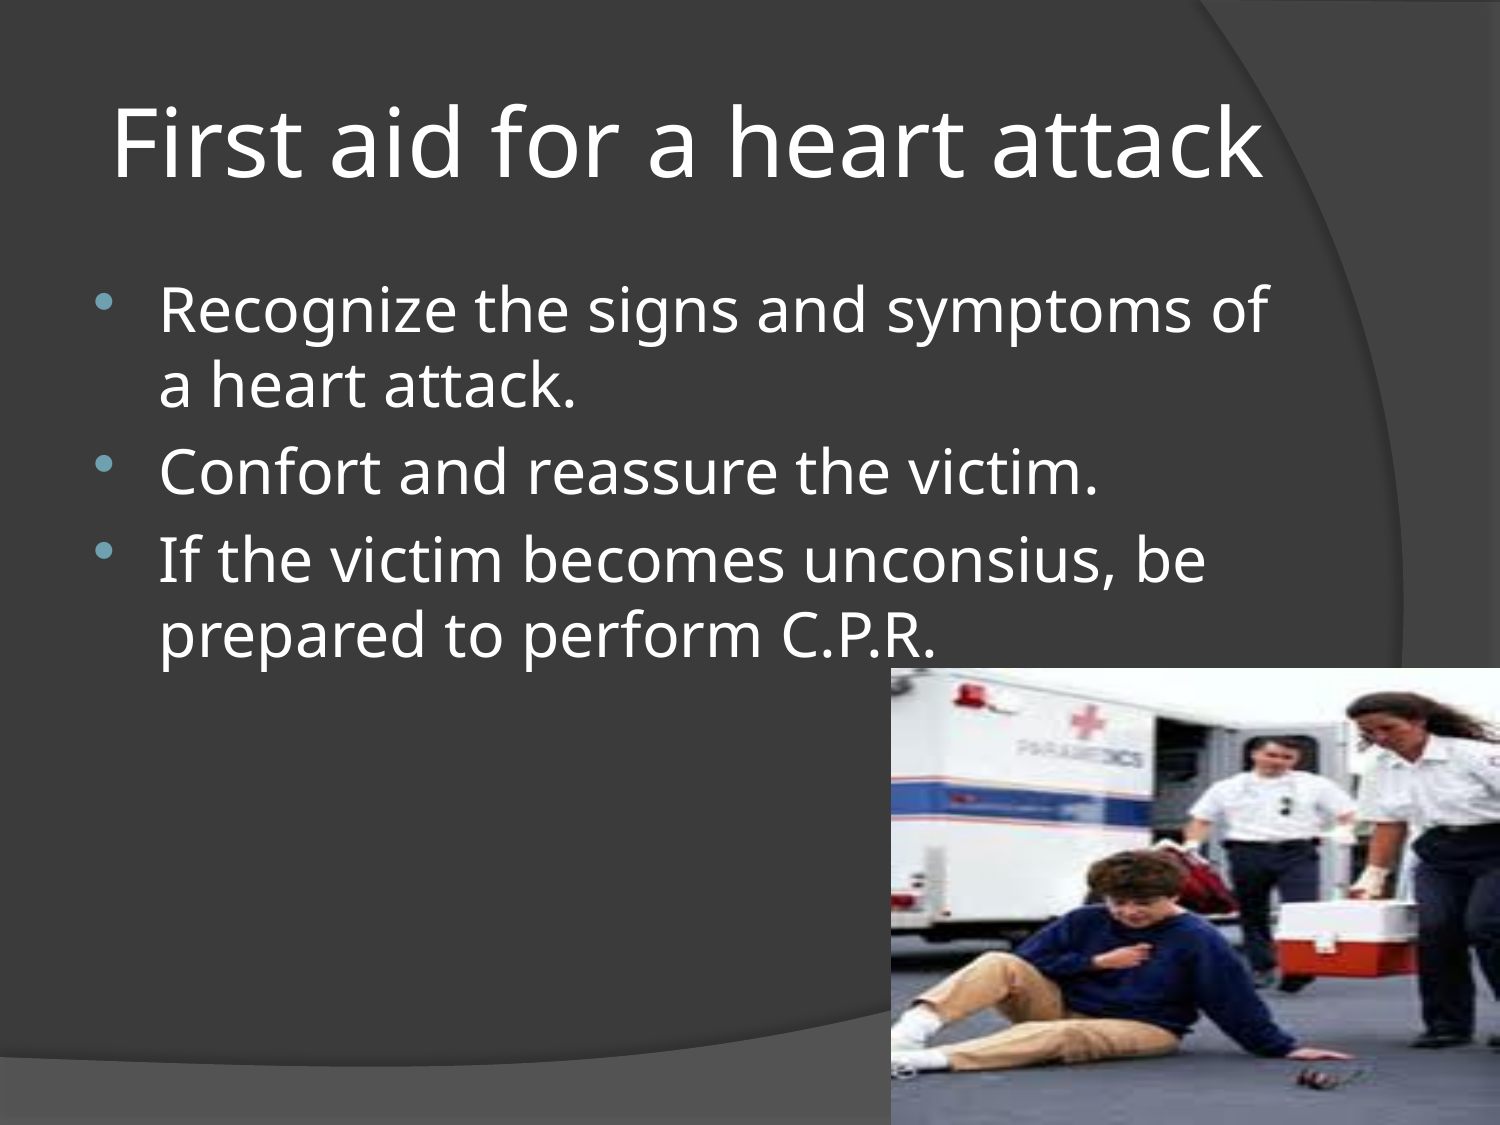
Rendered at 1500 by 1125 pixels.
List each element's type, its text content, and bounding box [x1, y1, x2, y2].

title First aid for a heart attack [75, 45, 1300, 233]
list Recognize the signs and symptoms of a heart attack. Confort and reassure the victim. If the victim becomes unconsius, be prepared to perform C.P.R. [75, 262, 1300, 1005]
picture [891, 668, 1500, 1125]
